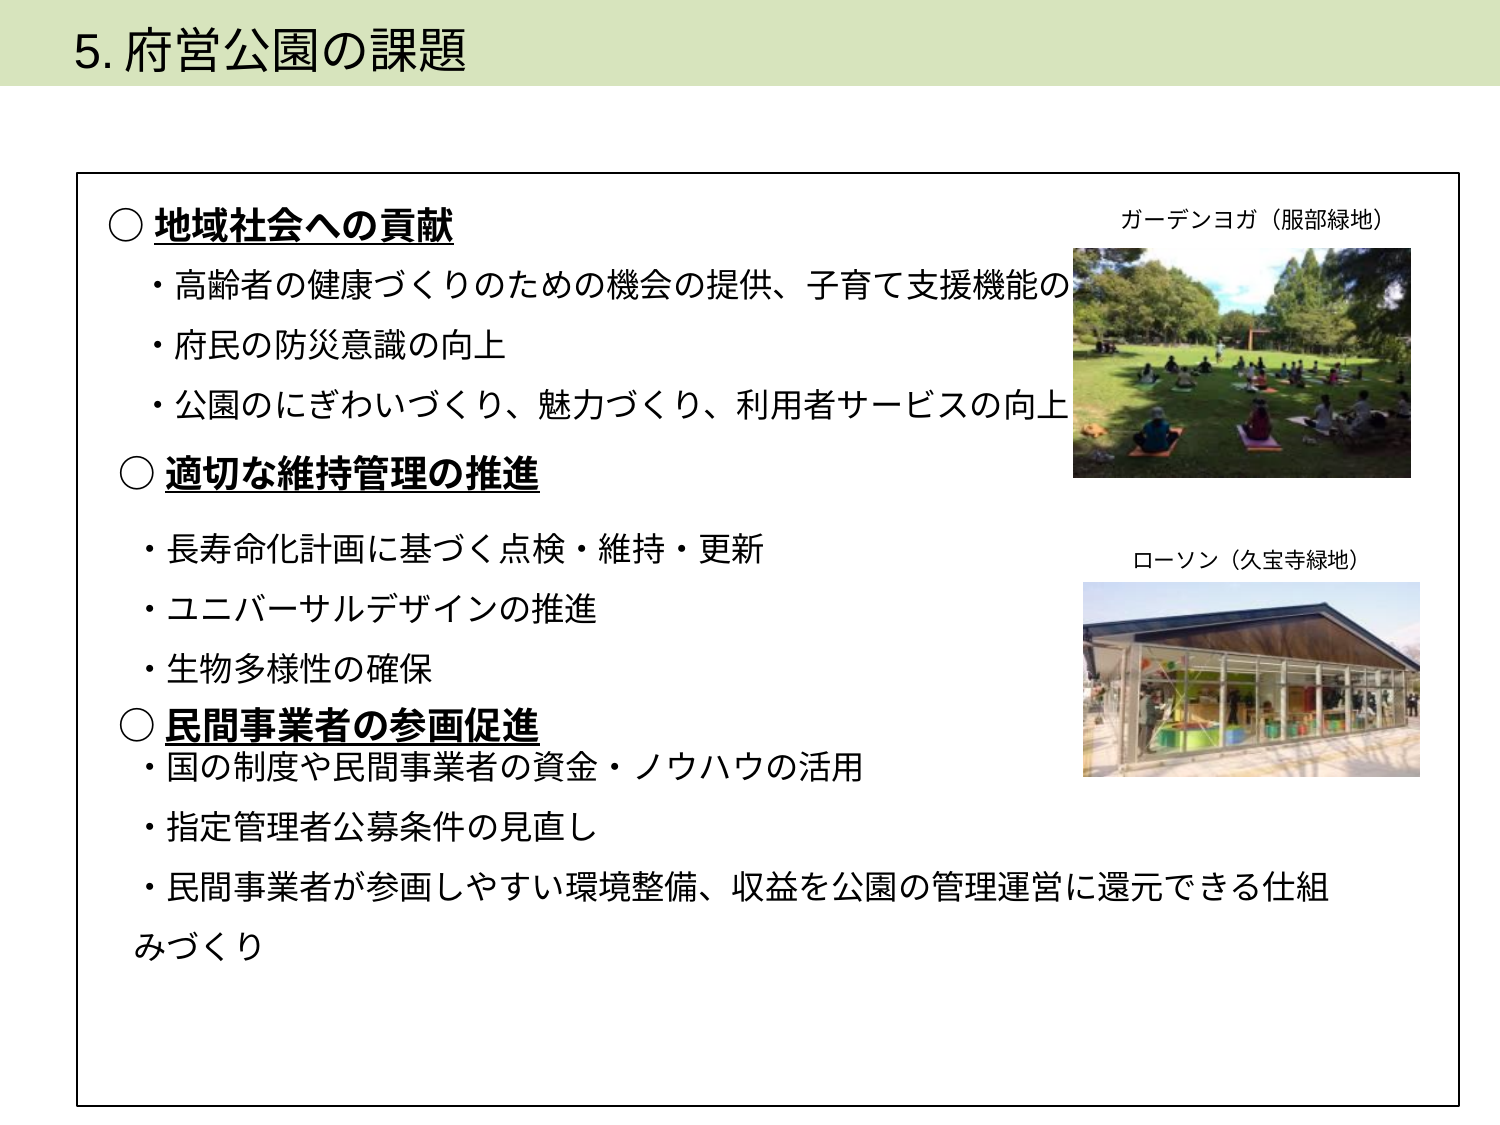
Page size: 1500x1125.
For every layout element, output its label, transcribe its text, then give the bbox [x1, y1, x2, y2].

text_box [0, 0, 1500, 88]
text_box 5.府営公園の課題 [0, 0, 889, 86]
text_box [76, 172, 1459, 1107]
picture [1083, 582, 1421, 777]
picture [1073, 248, 1411, 479]
